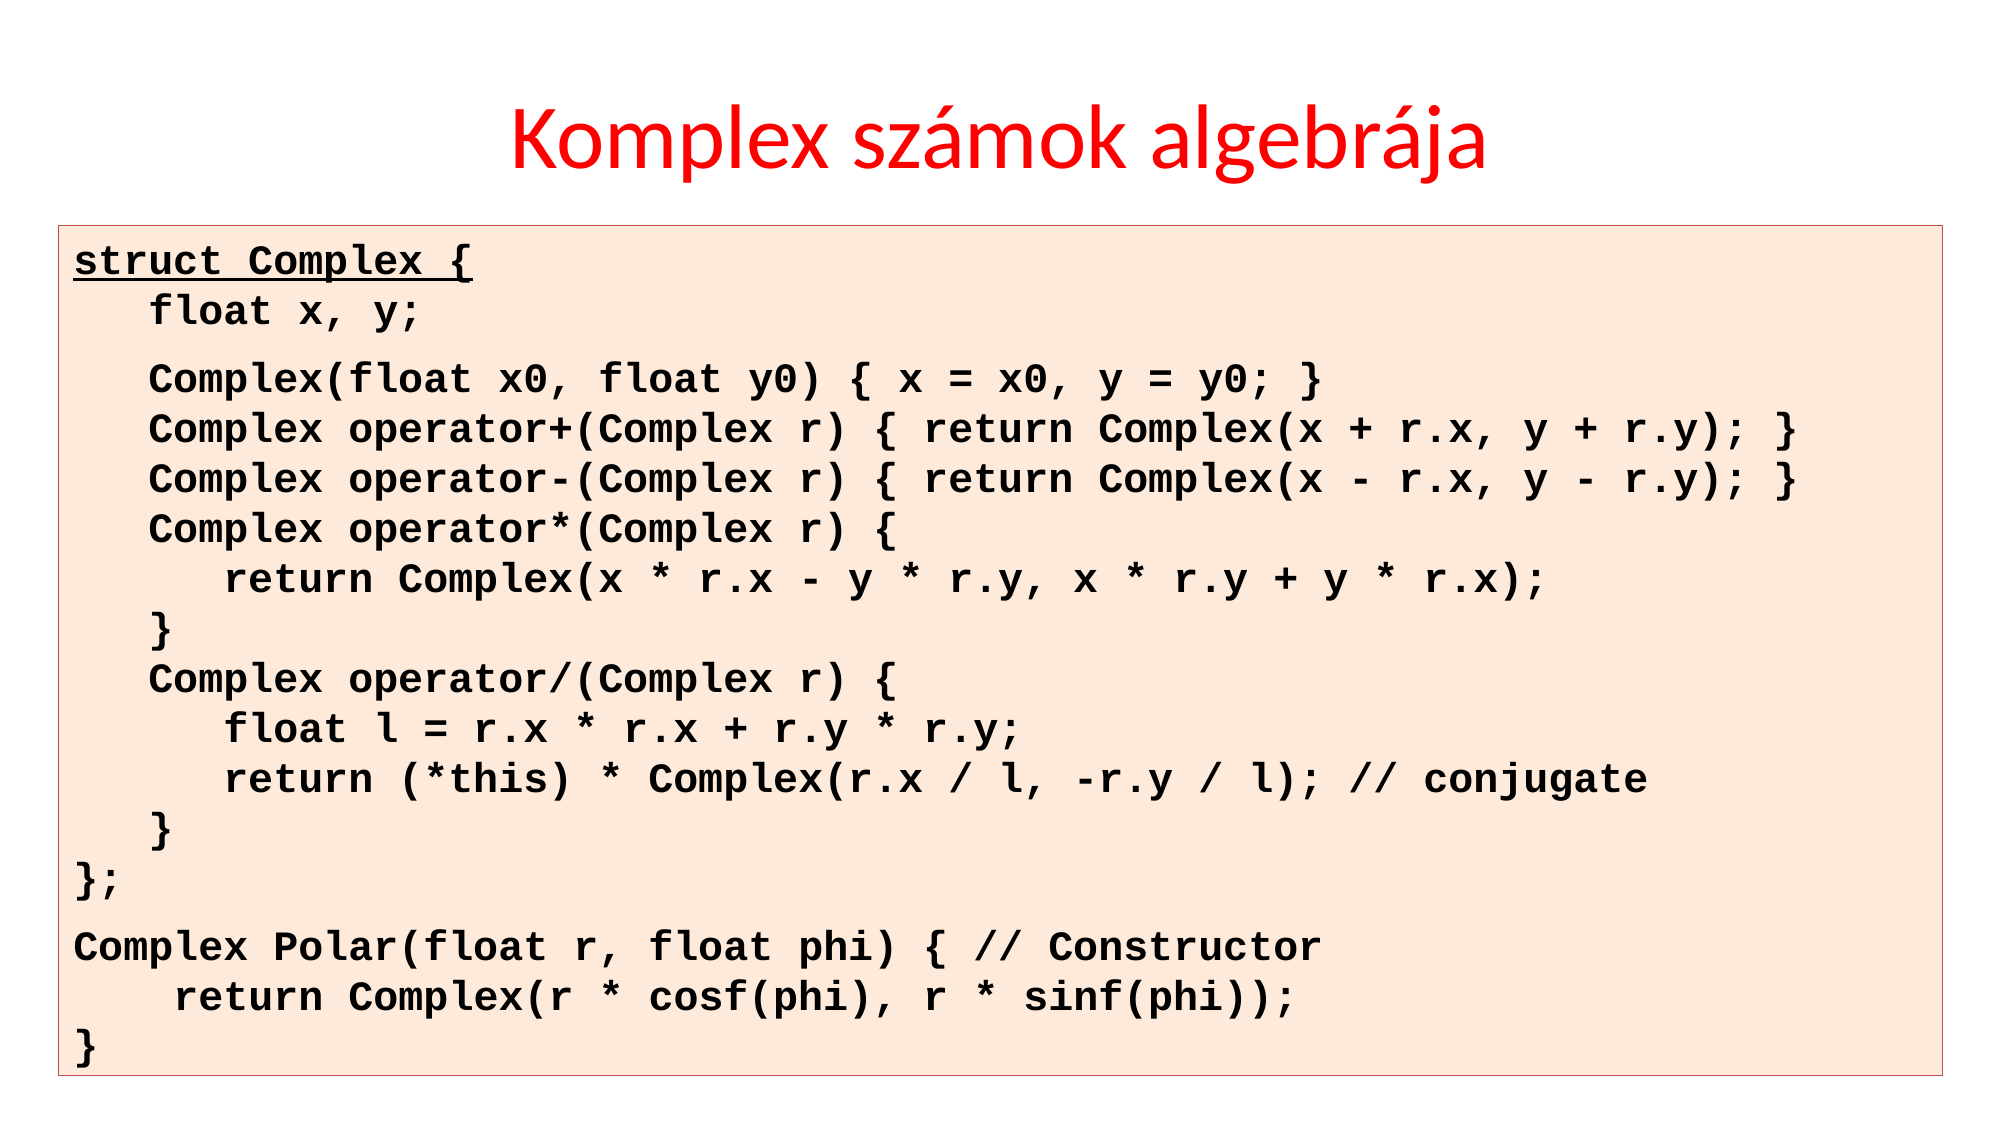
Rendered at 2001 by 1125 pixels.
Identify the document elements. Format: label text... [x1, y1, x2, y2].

title Komplex számok algebrája [325, 38, 1676, 225]
text_box struct Complex { float x, y; Complex(float x0, float y0) { x = x0, y = y0; } Complex operator+(Complex r) { return Complex(x + r.x, y + r.y); } Complex operator-(Complex r) { return Complex(x - r.x, y - r.y); } Complex operator*(Complex r) { return Complex(x * r.x - y * r.y, x * r.y + y * r.x); } Complex operator/(Complex r) { float l = r.x * r.x + r.y * r.y; return (*this) * Complex(r.x / l, -r.y / l); // conjugate } }; Complex Polar(float r, float phi) { // Constructor return Complex(r * cosf(phi), r * sinf(phi)); } [58, 225, 1943, 1076]
